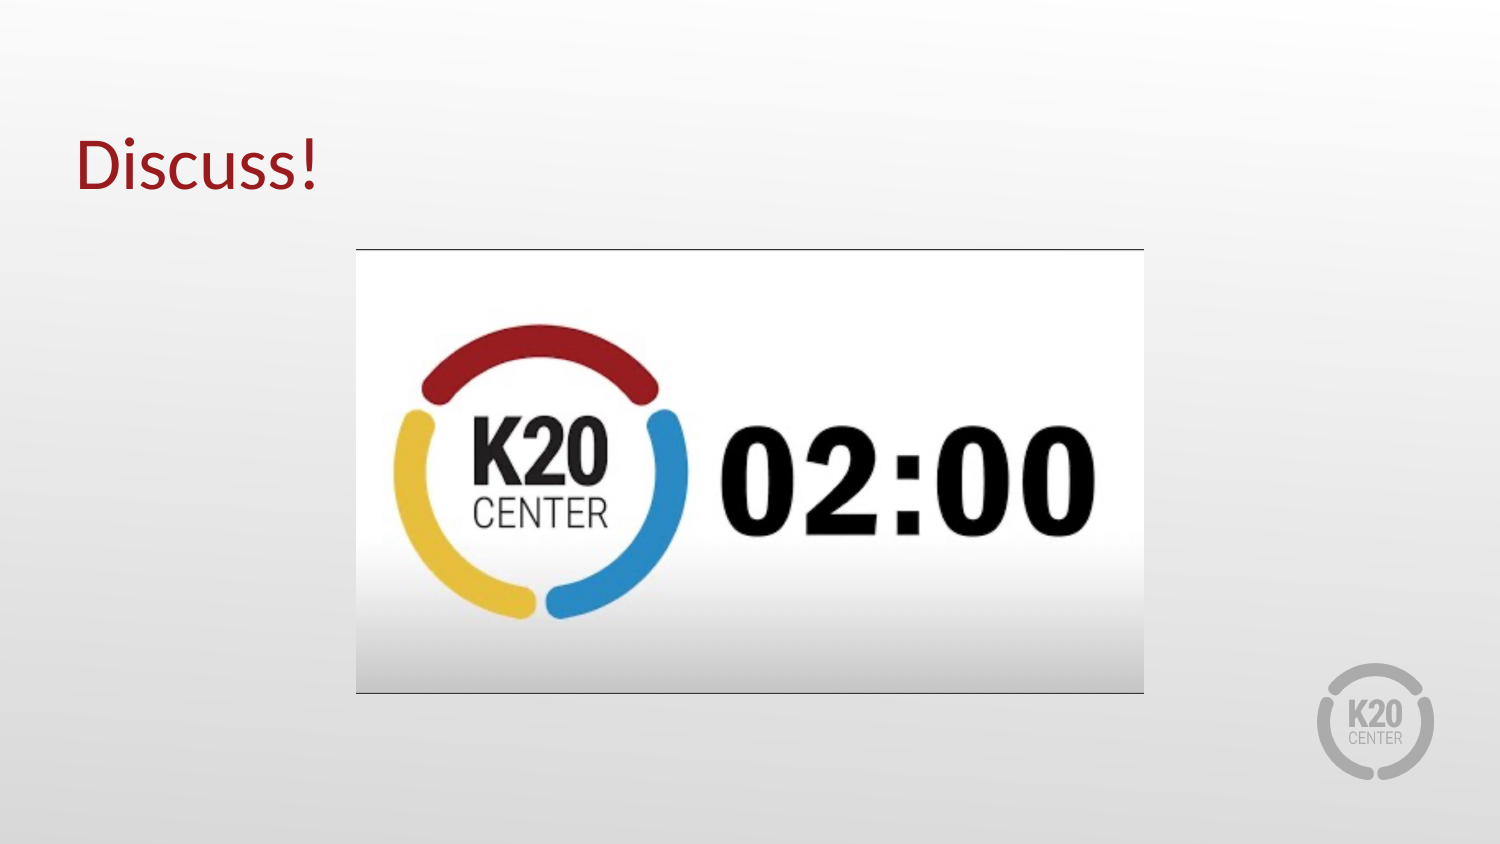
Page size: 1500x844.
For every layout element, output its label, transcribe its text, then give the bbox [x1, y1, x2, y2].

picture [1300, 646, 1451, 797]
title Discuss! [75, 64, 1425, 205]
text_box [355, 248, 1145, 695]
